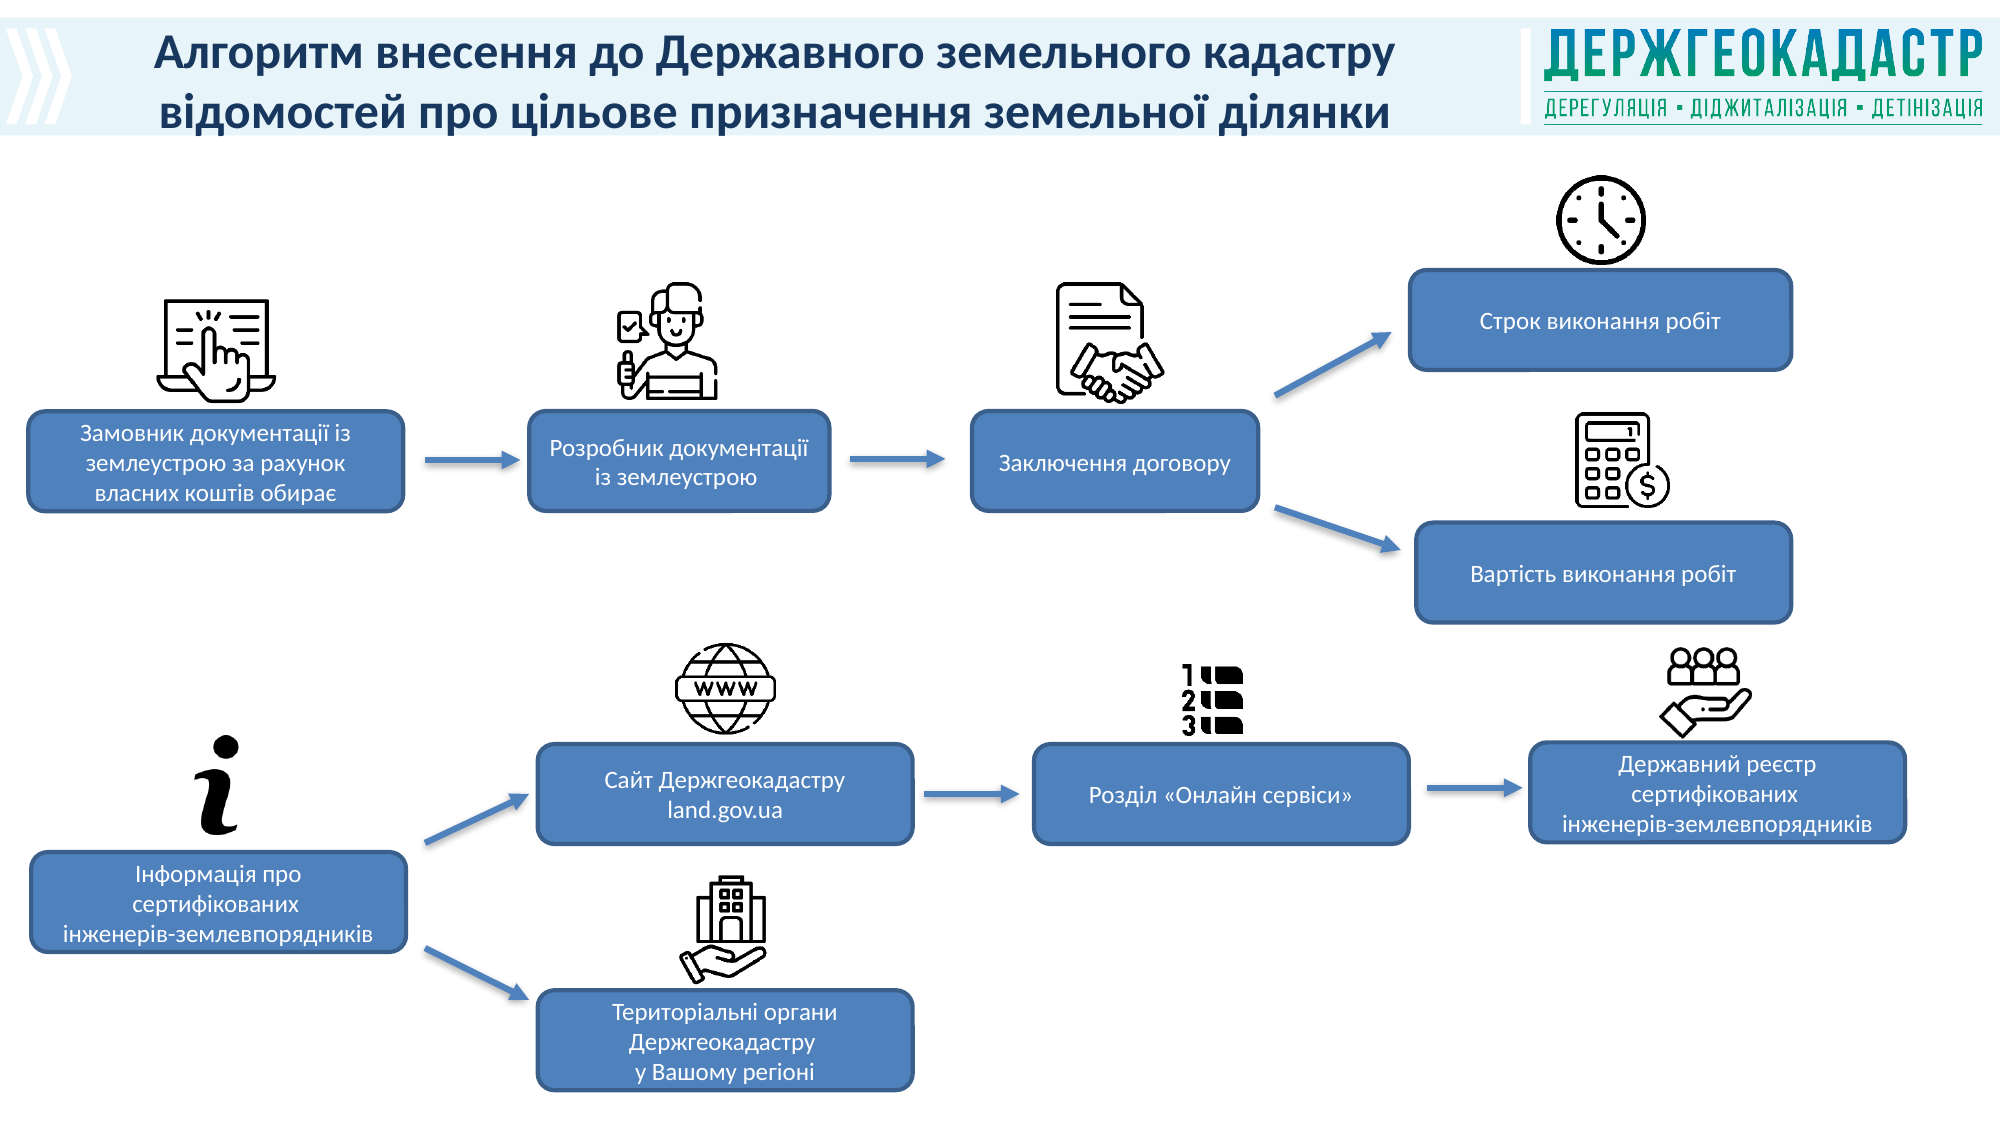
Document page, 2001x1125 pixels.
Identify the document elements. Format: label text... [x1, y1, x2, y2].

picture [1048, 281, 1171, 404]
text_box Строк виконання робіт [1407, 267, 1794, 373]
picture [1175, 664, 1248, 736]
text_box Розробник документації із землеустрою [527, 408, 832, 514]
picture [674, 638, 776, 739]
text_box Замовник документації із землеустрою за рахунок власних коштів обирає [26, 409, 406, 514]
text_box Вартість виконання робіт [1414, 520, 1794, 625]
picture [166, 735, 266, 835]
picture [666, 873, 780, 987]
text_box Заключення договору [969, 408, 1261, 514]
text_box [1274, 506, 1401, 551]
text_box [424, 947, 530, 1001]
text_box Сайт Держгеокадастру land.gov.ua [535, 741, 915, 847]
text_box Розділ «Онлайн сервіси» [1031, 741, 1412, 847]
text_box Інформація про сертифікованих інженерів-землевпорядників [29, 849, 409, 955]
picture [1574, 412, 1670, 508]
picture [1659, 646, 1752, 739]
text_box Алгоритм внесення до Державного земельного кадастру відомостей про цільове призначення земельної ділянки [75, 19, 1475, 138]
text_box Територіальні органи Держгеокадастру у Вашому регіоні [535, 988, 915, 1093]
picture [1555, 174, 1646, 265]
picture [153, 289, 278, 413]
picture [608, 282, 726, 400]
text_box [1274, 331, 1392, 396]
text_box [424, 793, 530, 844]
picture [1544, 28, 1982, 125]
text_box Державний реєстр сертифікованих інженерів-землевпорядників [1528, 740, 1908, 845]
